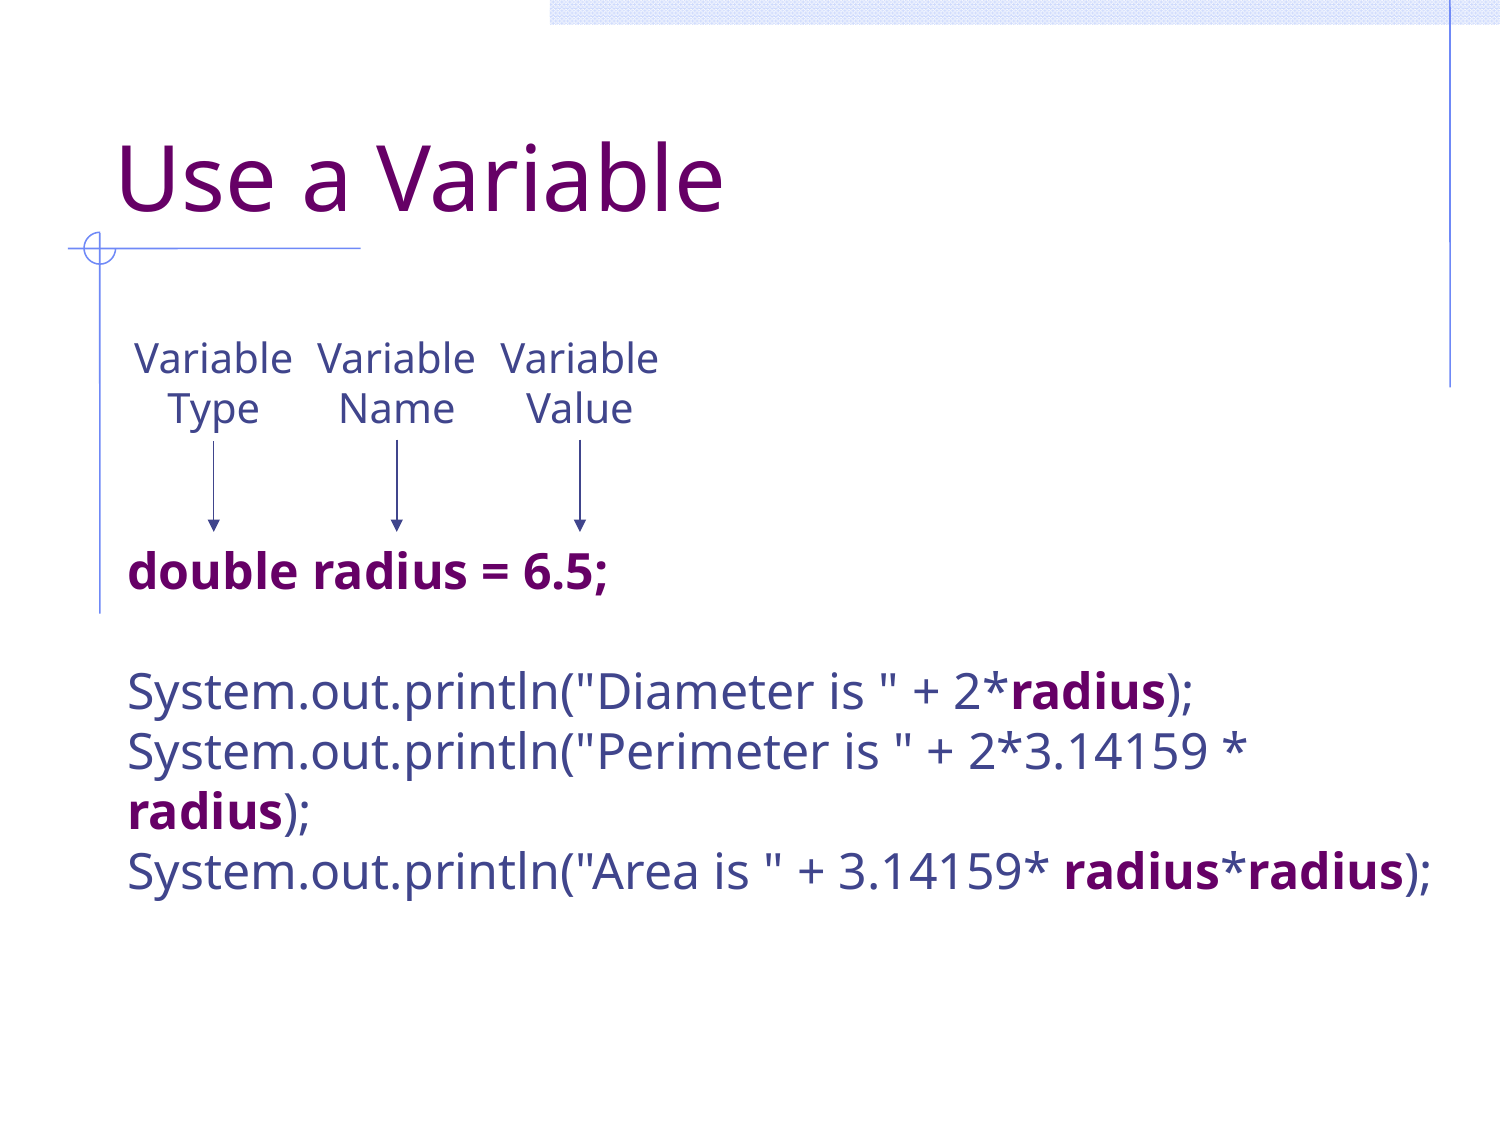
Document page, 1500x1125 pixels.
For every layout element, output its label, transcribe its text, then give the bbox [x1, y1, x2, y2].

title Use a Variable [99, 50, 1375, 238]
text_box Variable Type [119, 324, 302, 440]
text_box double radius = 6.5; System.out.println("Diameter is " + 2*radius); System.out.println("Perimeter is " + 2*3.14159 * radius); System.out.println("Area is " + 3.14159* radius*radius); [112, 531, 1463, 907]
text_box Variable Name [302, 324, 485, 440]
picture [1451, 0, 1500, 25]
picture [549, 0, 1449, 25]
text_box Variable Value [485, 324, 675, 440]
